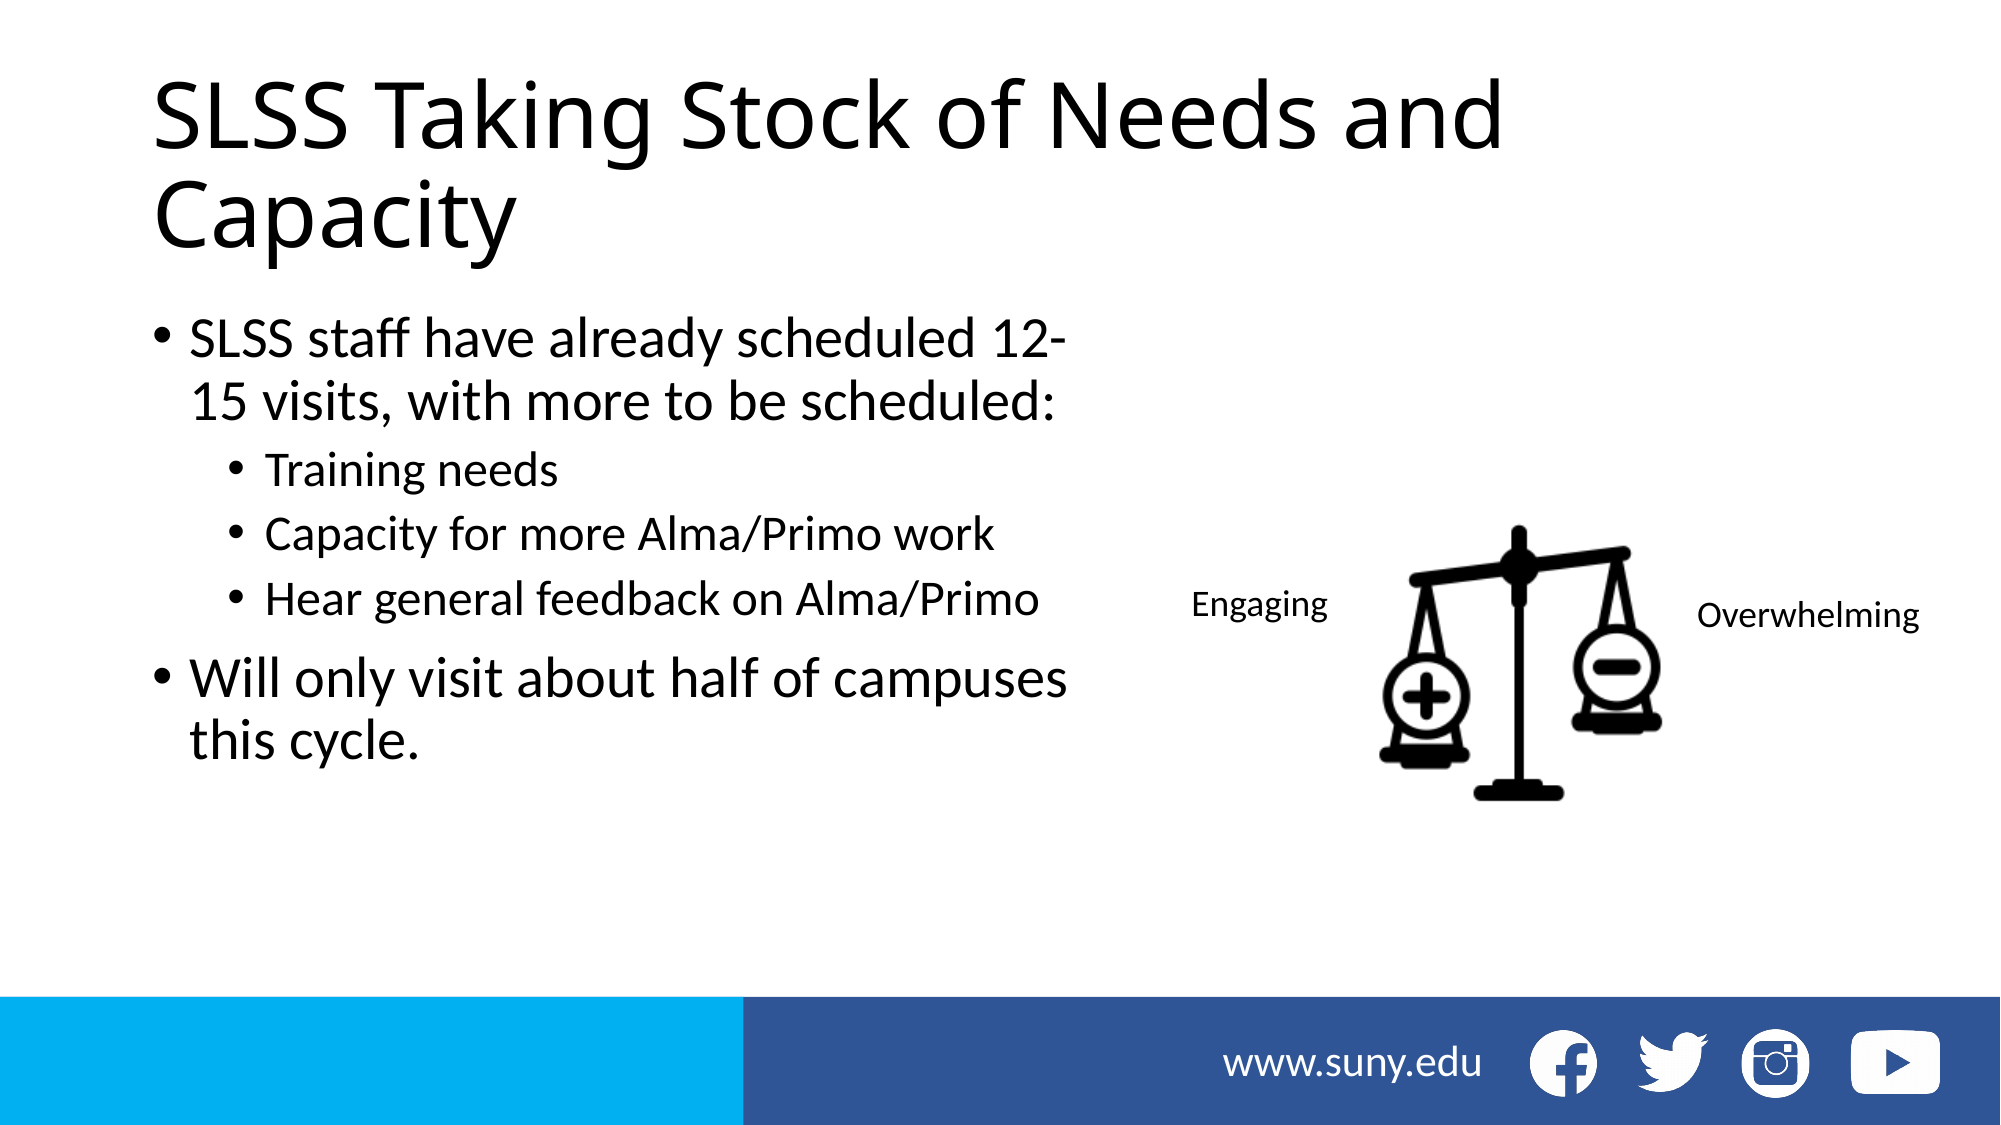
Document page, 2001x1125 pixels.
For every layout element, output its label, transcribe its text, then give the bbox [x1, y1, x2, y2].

text_box Engaging [1176, 571, 1364, 631]
text_box [0, 996, 744, 1125]
list SLSS staff have already scheduled 12-15 visits, with more to be scheduled: Training needs Capacity for more Alma/Primo work Hear general feedback on Alma/Primo Will only visit about half of campuses this cycle. [137, 299, 1087, 965]
text_box [744, 996, 2000, 1125]
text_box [1029, 1025, 1940, 1098]
picture [1364, 507, 1678, 820]
text_box Overwhelming [1682, 582, 1956, 642]
title SLSS Taking Stock of Needs and Capacity [137, 59, 1863, 278]
